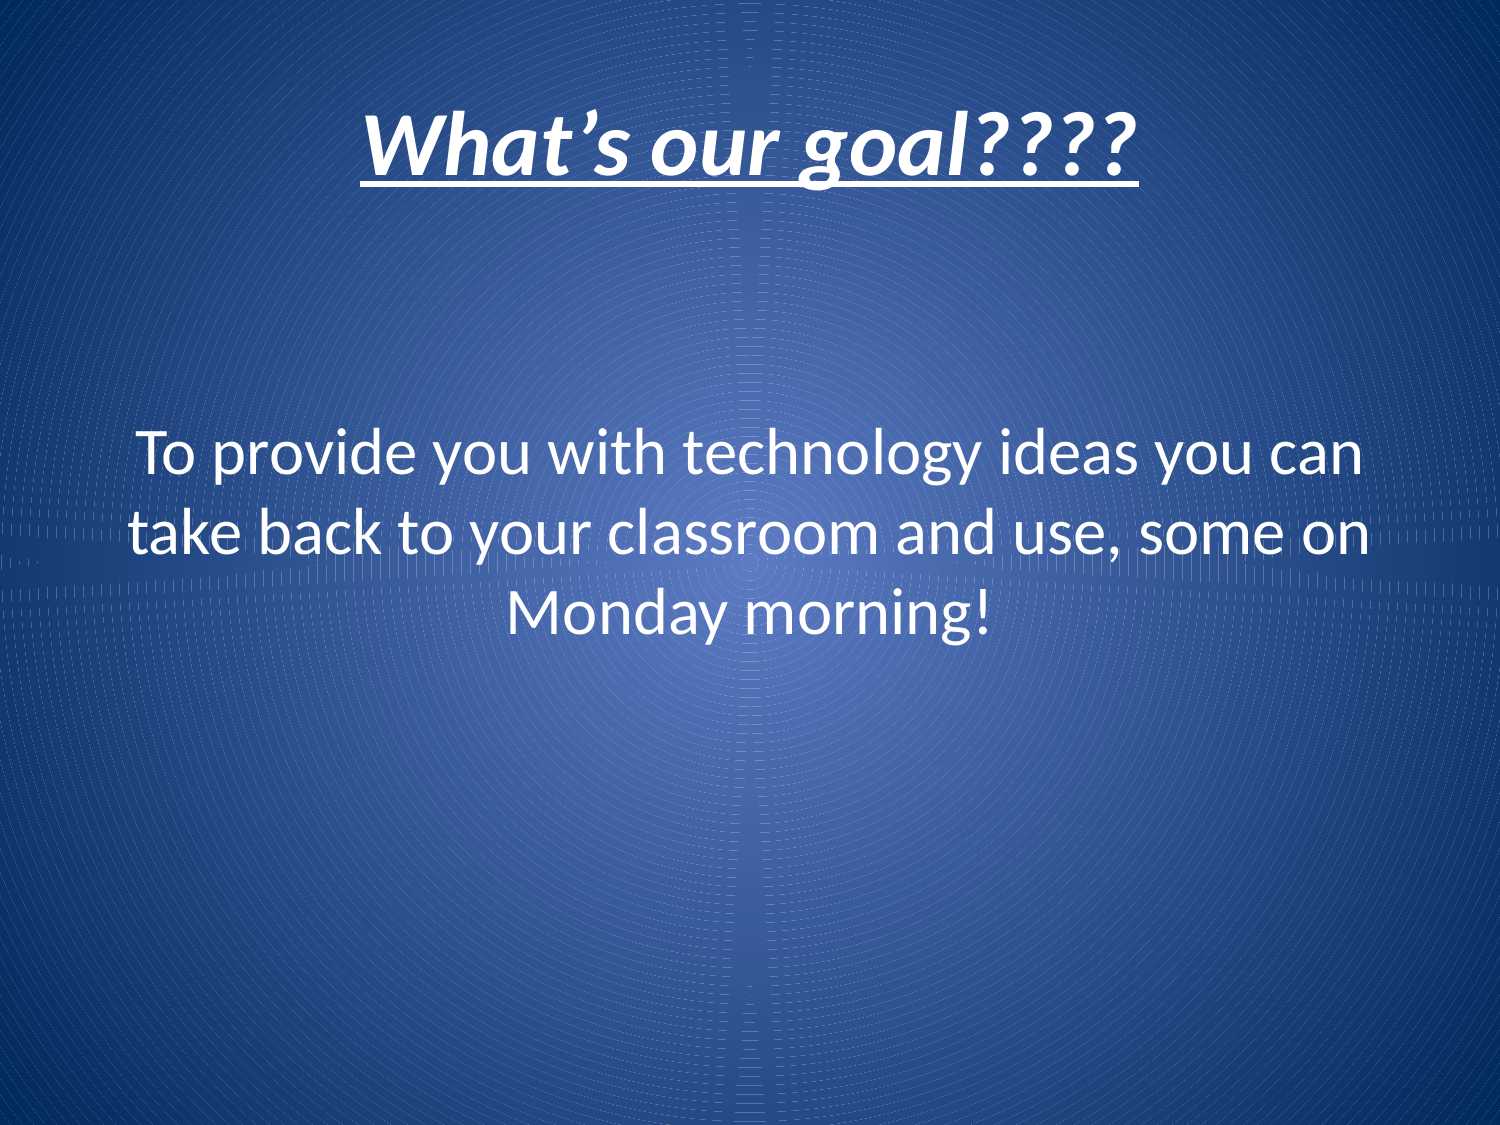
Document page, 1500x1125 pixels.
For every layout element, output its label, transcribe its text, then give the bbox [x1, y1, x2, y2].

list To provide you with technology ideas you can take back to your classroom and use, some on Monday morning! [75, 399, 1425, 763]
title What’s our goal???? [75, 45, 1425, 233]
